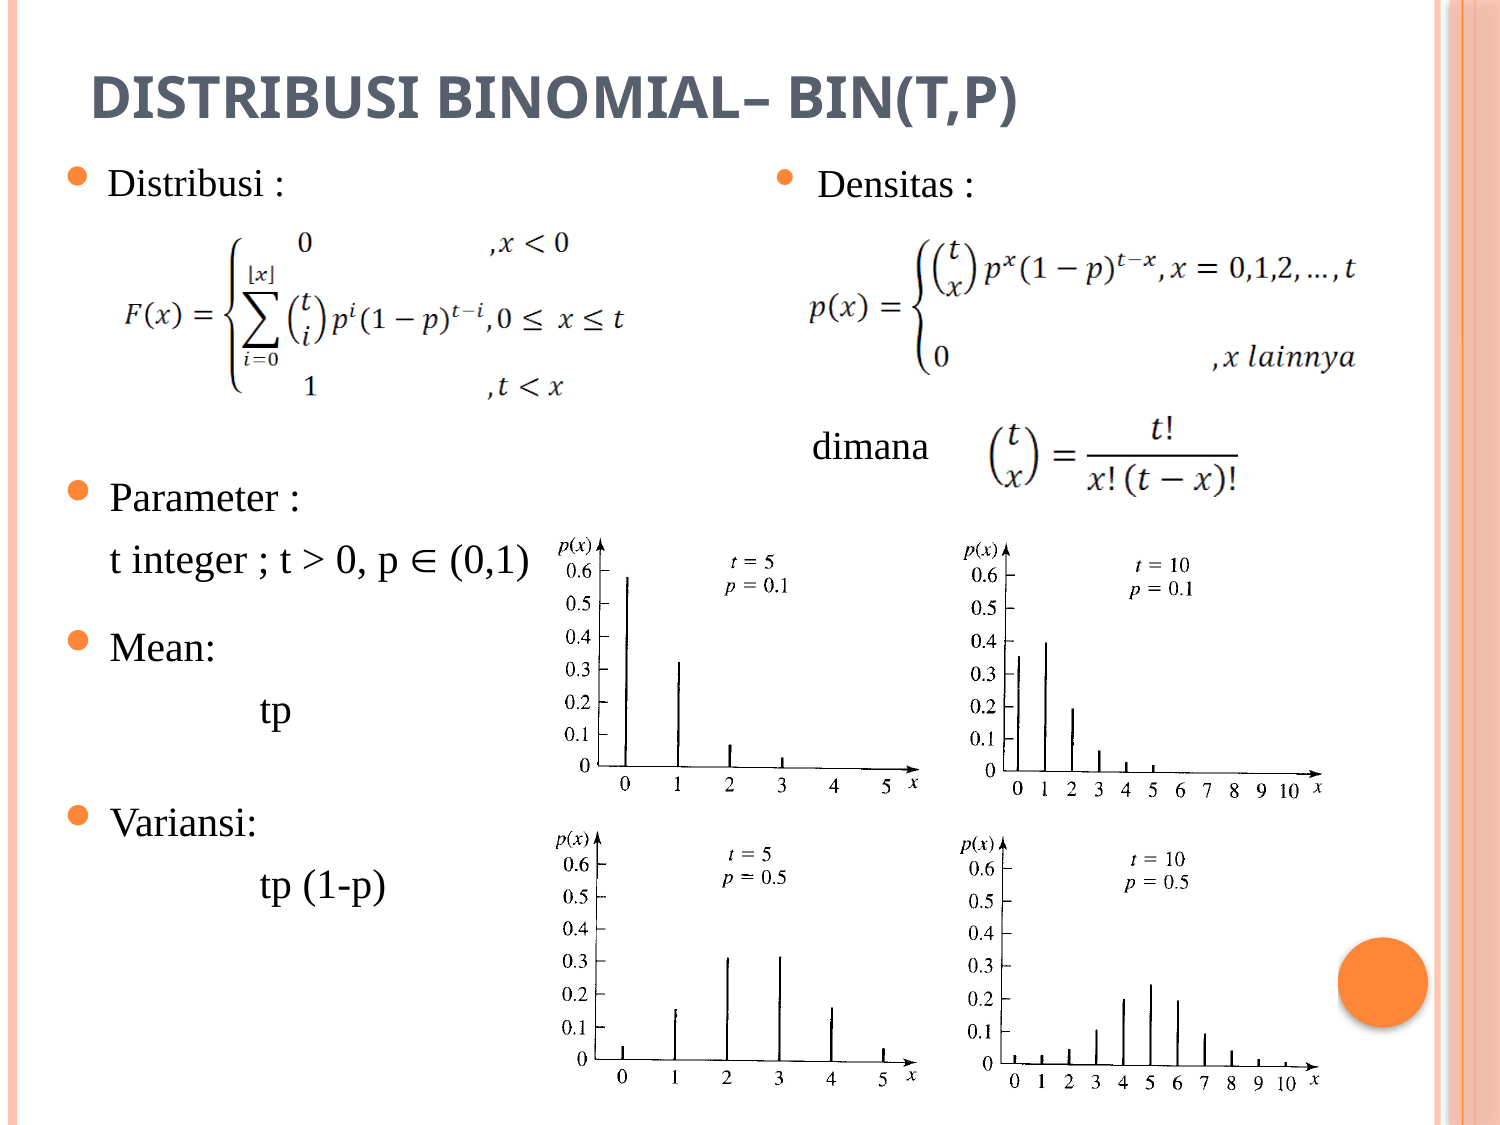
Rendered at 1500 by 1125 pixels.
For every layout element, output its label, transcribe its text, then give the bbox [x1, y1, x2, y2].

picture [986, 411, 1238, 497]
text_box Mean: tp [50, 612, 450, 750]
text_box Variansi: tp (1-p) [50, 787, 450, 925]
list Densitas : [759, 149, 1375, 213]
text_box dimana [797, 412, 975, 475]
title Distribusi Binomial– bin(t,p) [75, 45, 1425, 138]
picture [533, 511, 1338, 1101]
picture [809, 236, 1357, 376]
text_box Parameter : t integer ; t > 0, p  (0,1) [49, 462, 666, 600]
picture [123, 228, 626, 401]
text_box Distribusi : [49, 149, 666, 213]
